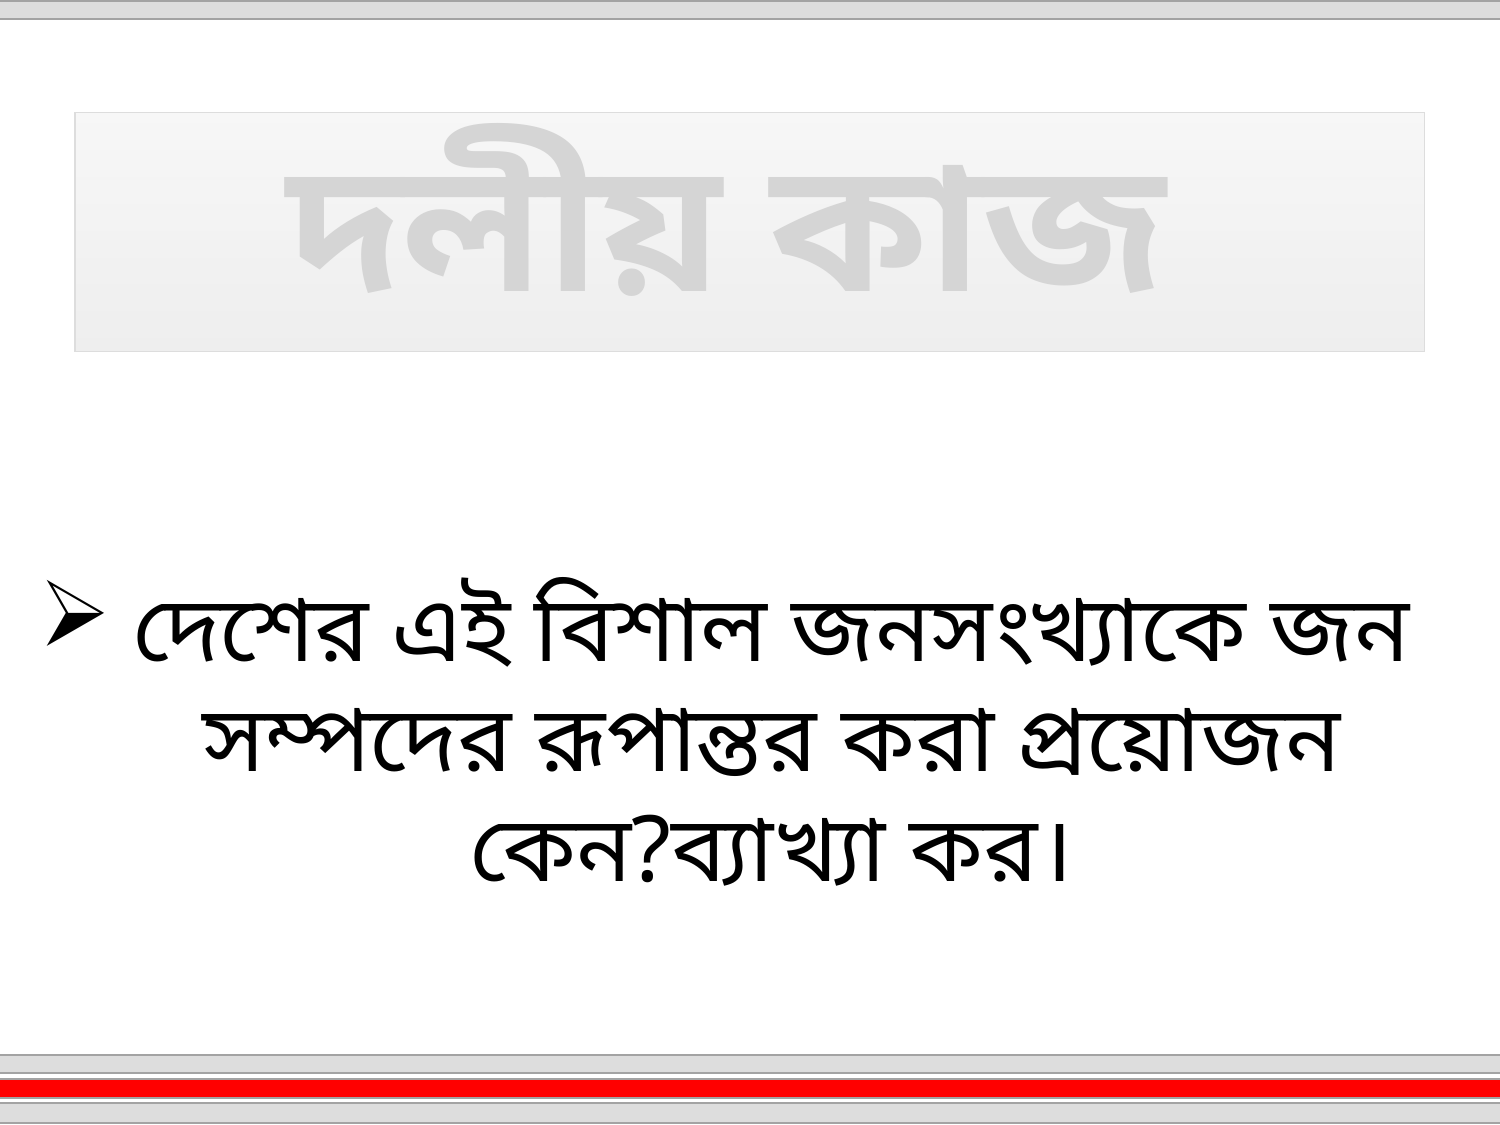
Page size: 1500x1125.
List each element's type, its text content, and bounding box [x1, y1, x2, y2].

text_box [0, 1102, 1500, 1124]
text_box দেশের এই বিশাল জনসংখ্যাকে জন সম্পদের রূপান্তর করা প্রয়োজন কেন?ব্যাখ্যা কর। [0, 562, 1450, 908]
title দলীয় কাজ [74, 112, 1425, 352]
text_box [0, 0, 1500, 20]
text_box [0, 1054, 1500, 1074]
text_box [0, 1078, 1500, 1099]
